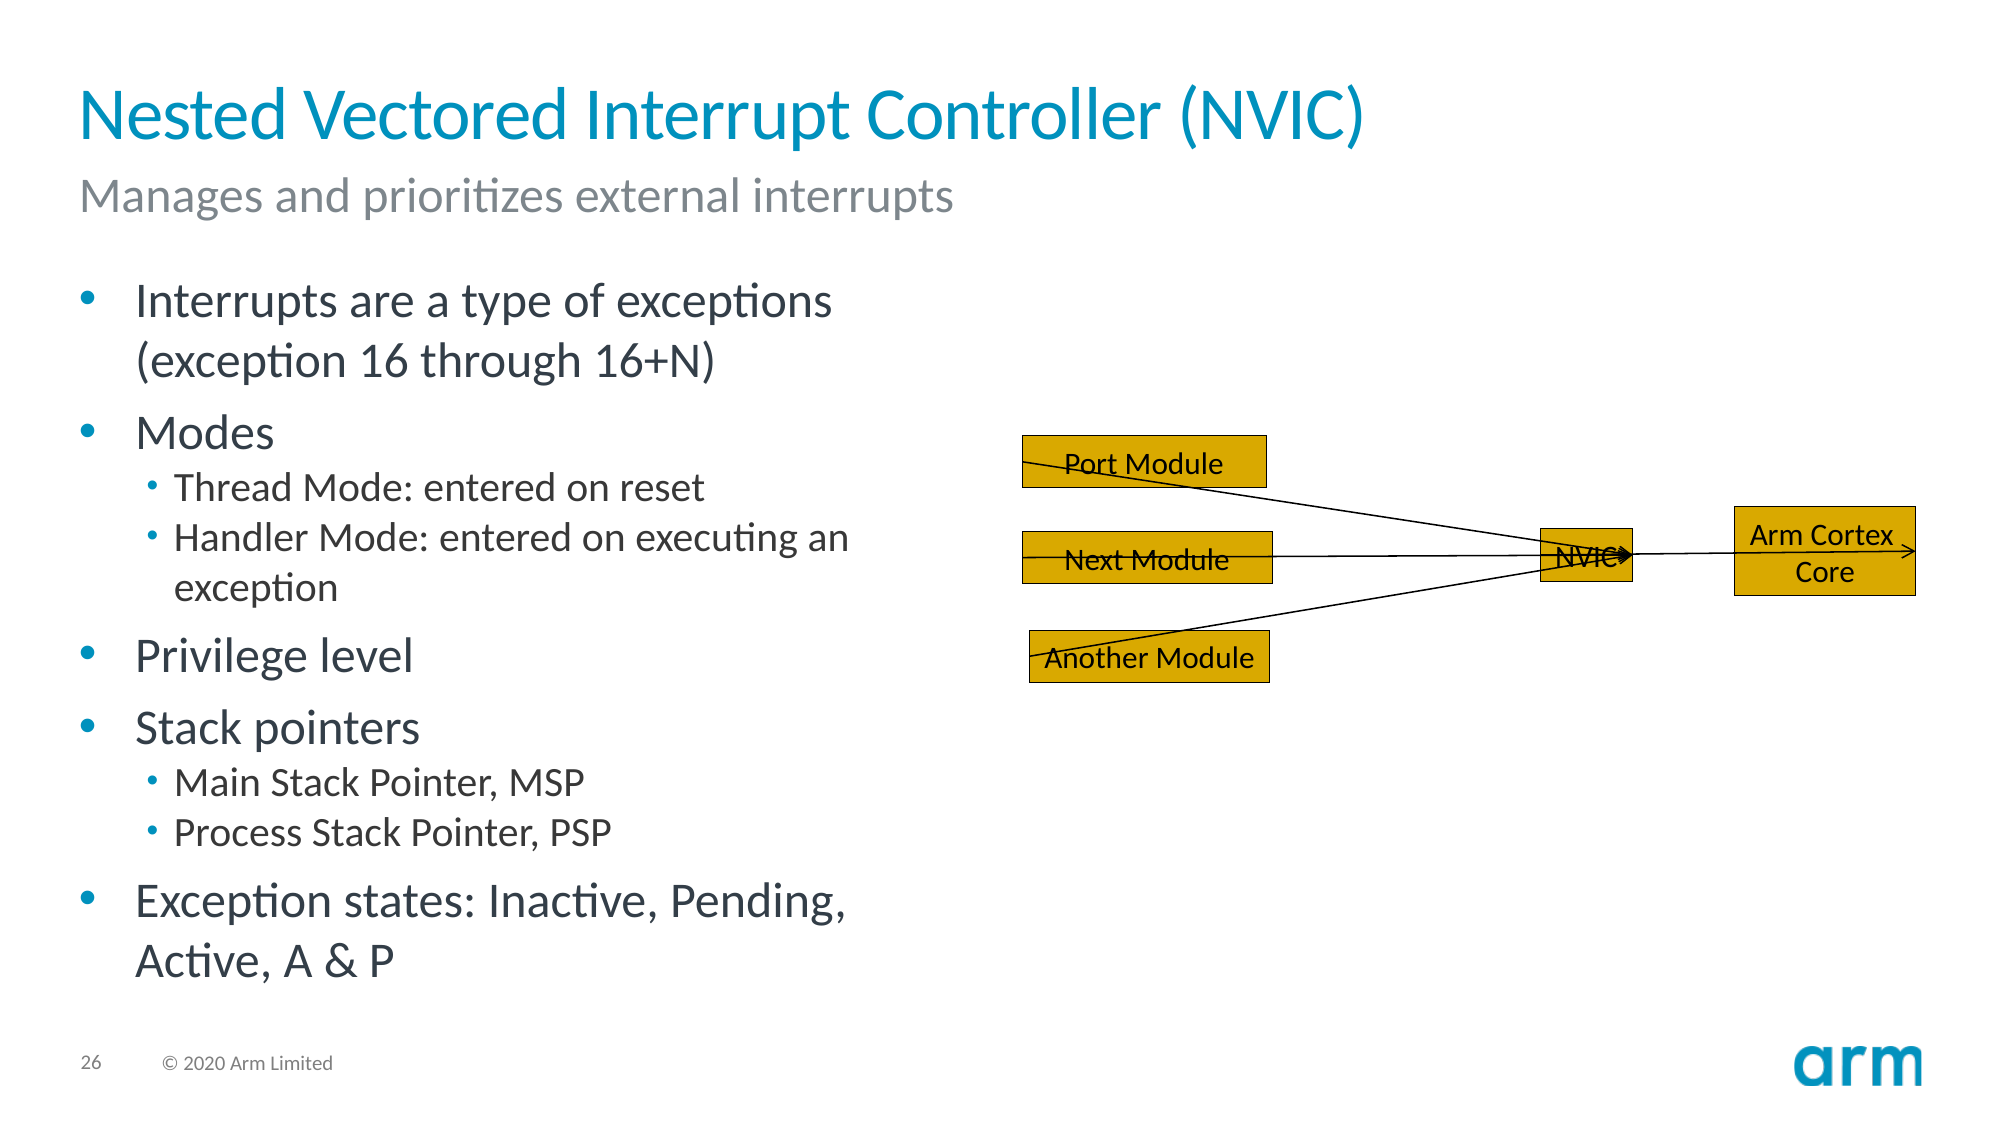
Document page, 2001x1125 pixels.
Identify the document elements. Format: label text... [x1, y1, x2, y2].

list Interrupts are a type of exceptions (exception 16 through 16+N) Modes Thread Mode: entered on reset Handler Mode: entered on executing an exception Privilege level Stack pointers Main Stack Pointer, MSP Process Stack Pointer, PSP Exception states: Inactive, Pending, Active, A & P [78, 267, 978, 938]
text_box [1022, 435, 1922, 690]
title Nested Vectored Interrupt Controller (NVIC) [78, 78, 1922, 162]
list Manages and prioritizes external interrupts [78, 162, 1922, 220]
